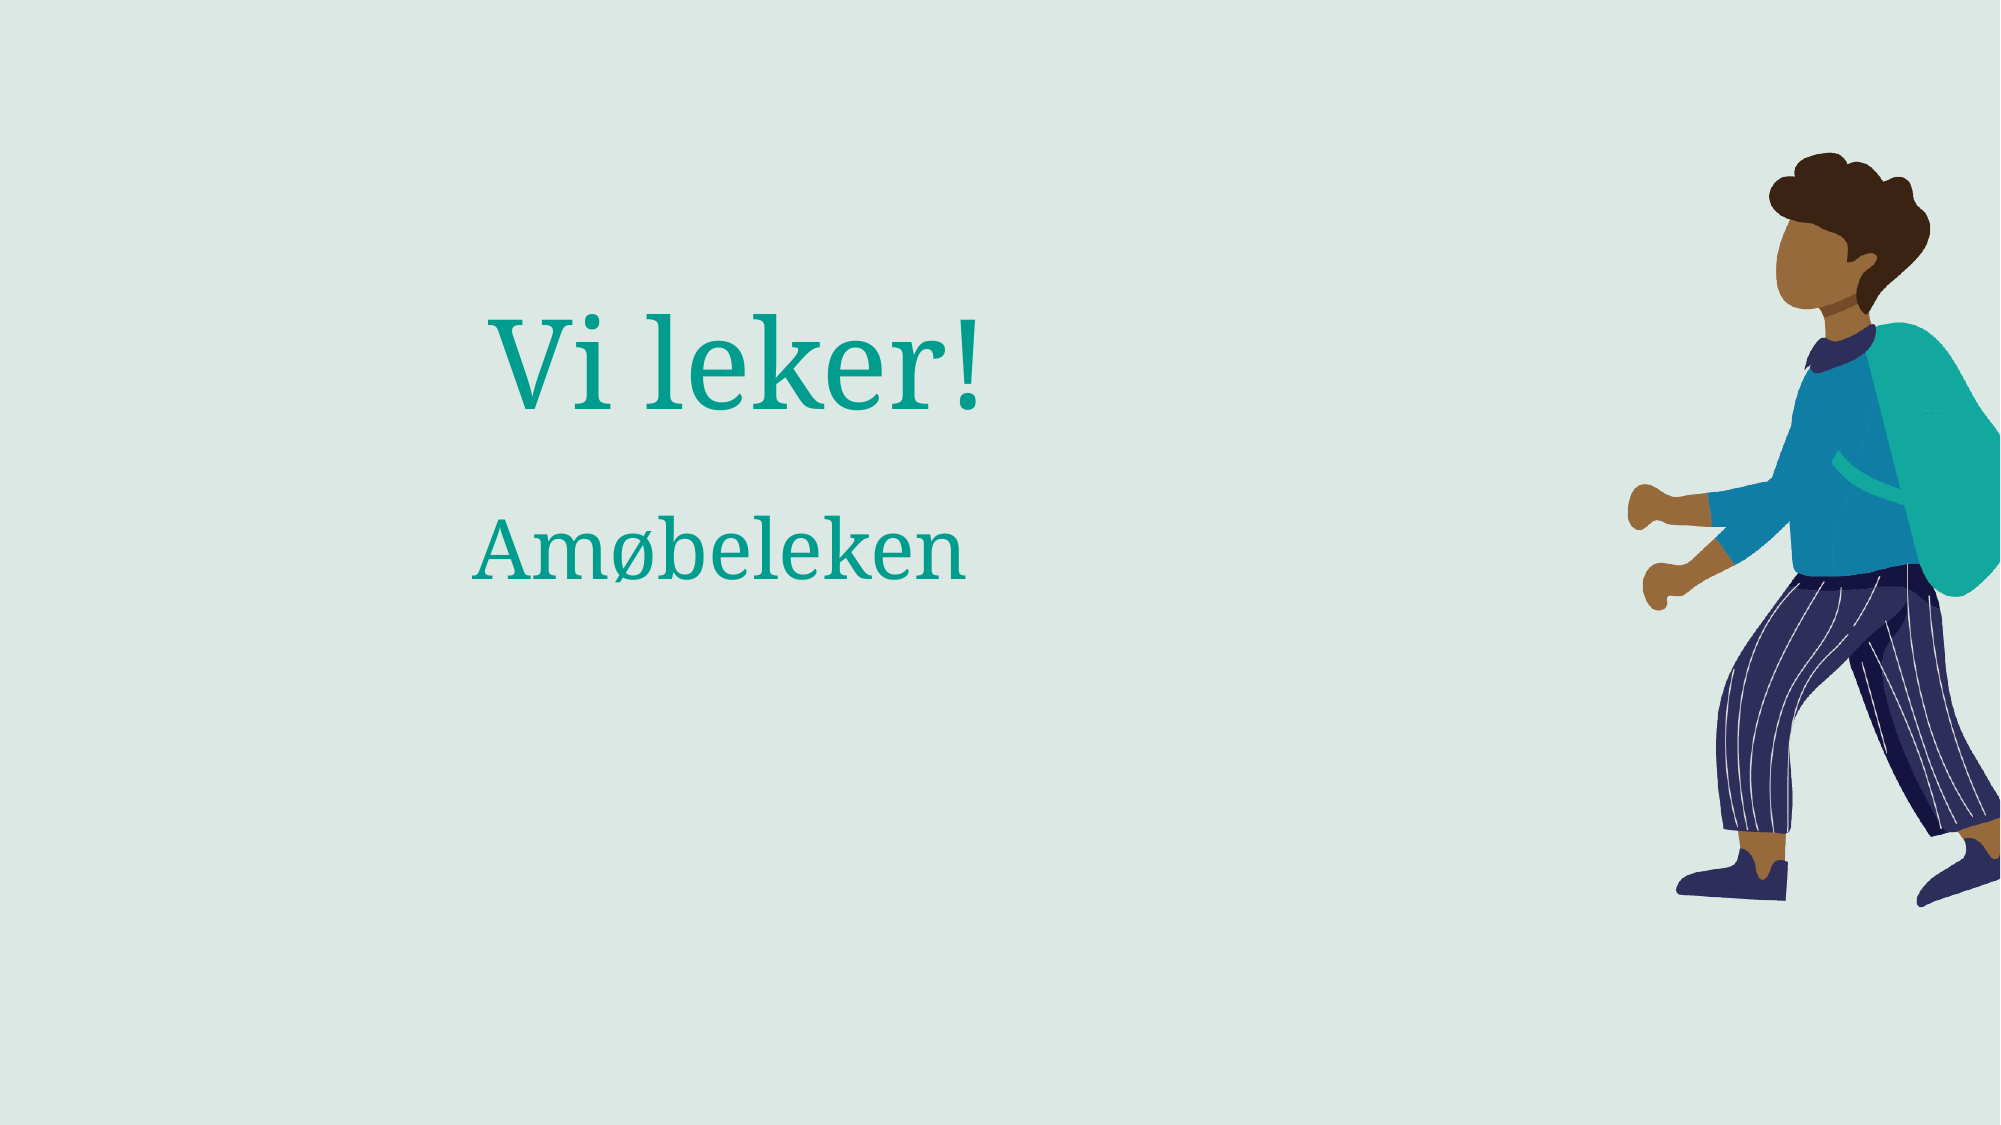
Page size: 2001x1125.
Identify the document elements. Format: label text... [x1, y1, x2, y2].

title Vi leker! [246, 164, 1632, 445]
picture [1111, 0, 2001, 1125]
list Amøbeleken [457, 500, 1843, 850]
